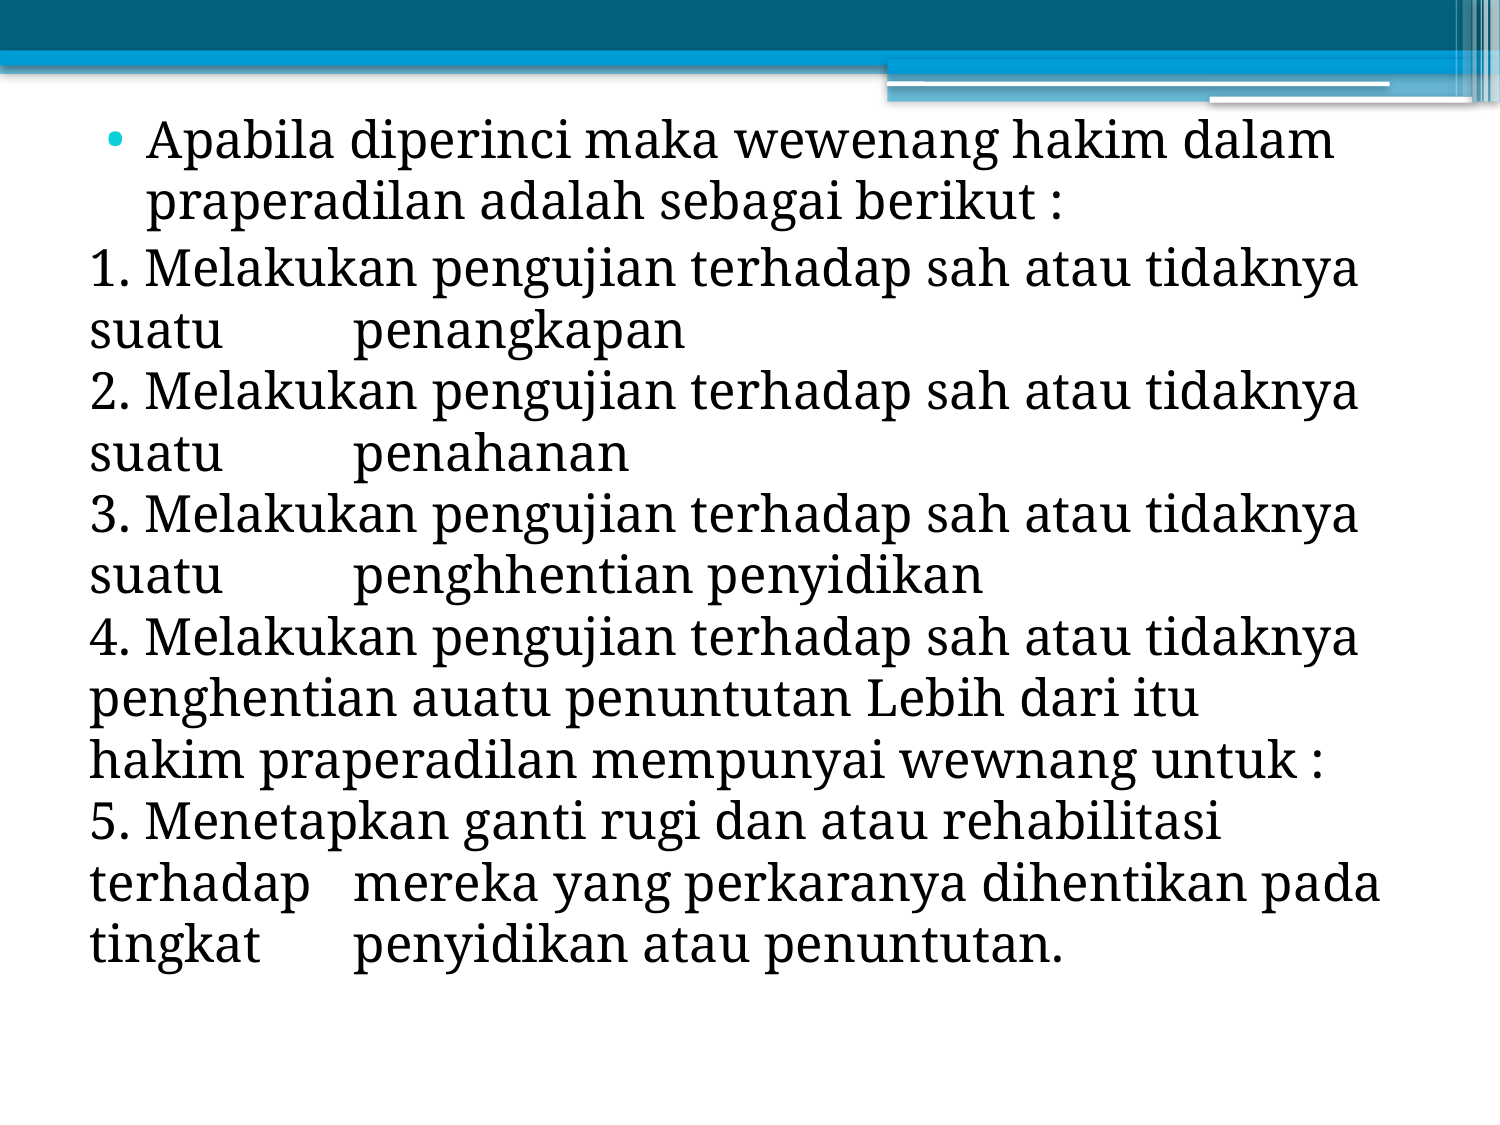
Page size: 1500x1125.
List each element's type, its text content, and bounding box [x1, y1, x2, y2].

list Apabila diperinci maka wewenang hakim dalam praperadilan adalah sebagai berikut : 1. Melakukan pengujian terhadap sah atau tidaknya suatu penangkapan 2. Melakukan pengujian terhadap sah atau tidaknya suatu penahanan 3. Melakukan pengujian terhadap sah atau tidaknya suatu penghhentian penyidikan 4. Melakukan pengujian terhadap sah atau tidaknya penghentian auatu penuntutan Lebih dari itu hakim praperadilan mempunyai wewnang untuk : 5. Menetapkan ganti rugi dan atau rehabilitasi terhadap mereka yang perkaranya dihentikan pada tingkat penyidikan atau penuntutan. [75, 99, 1425, 1005]
